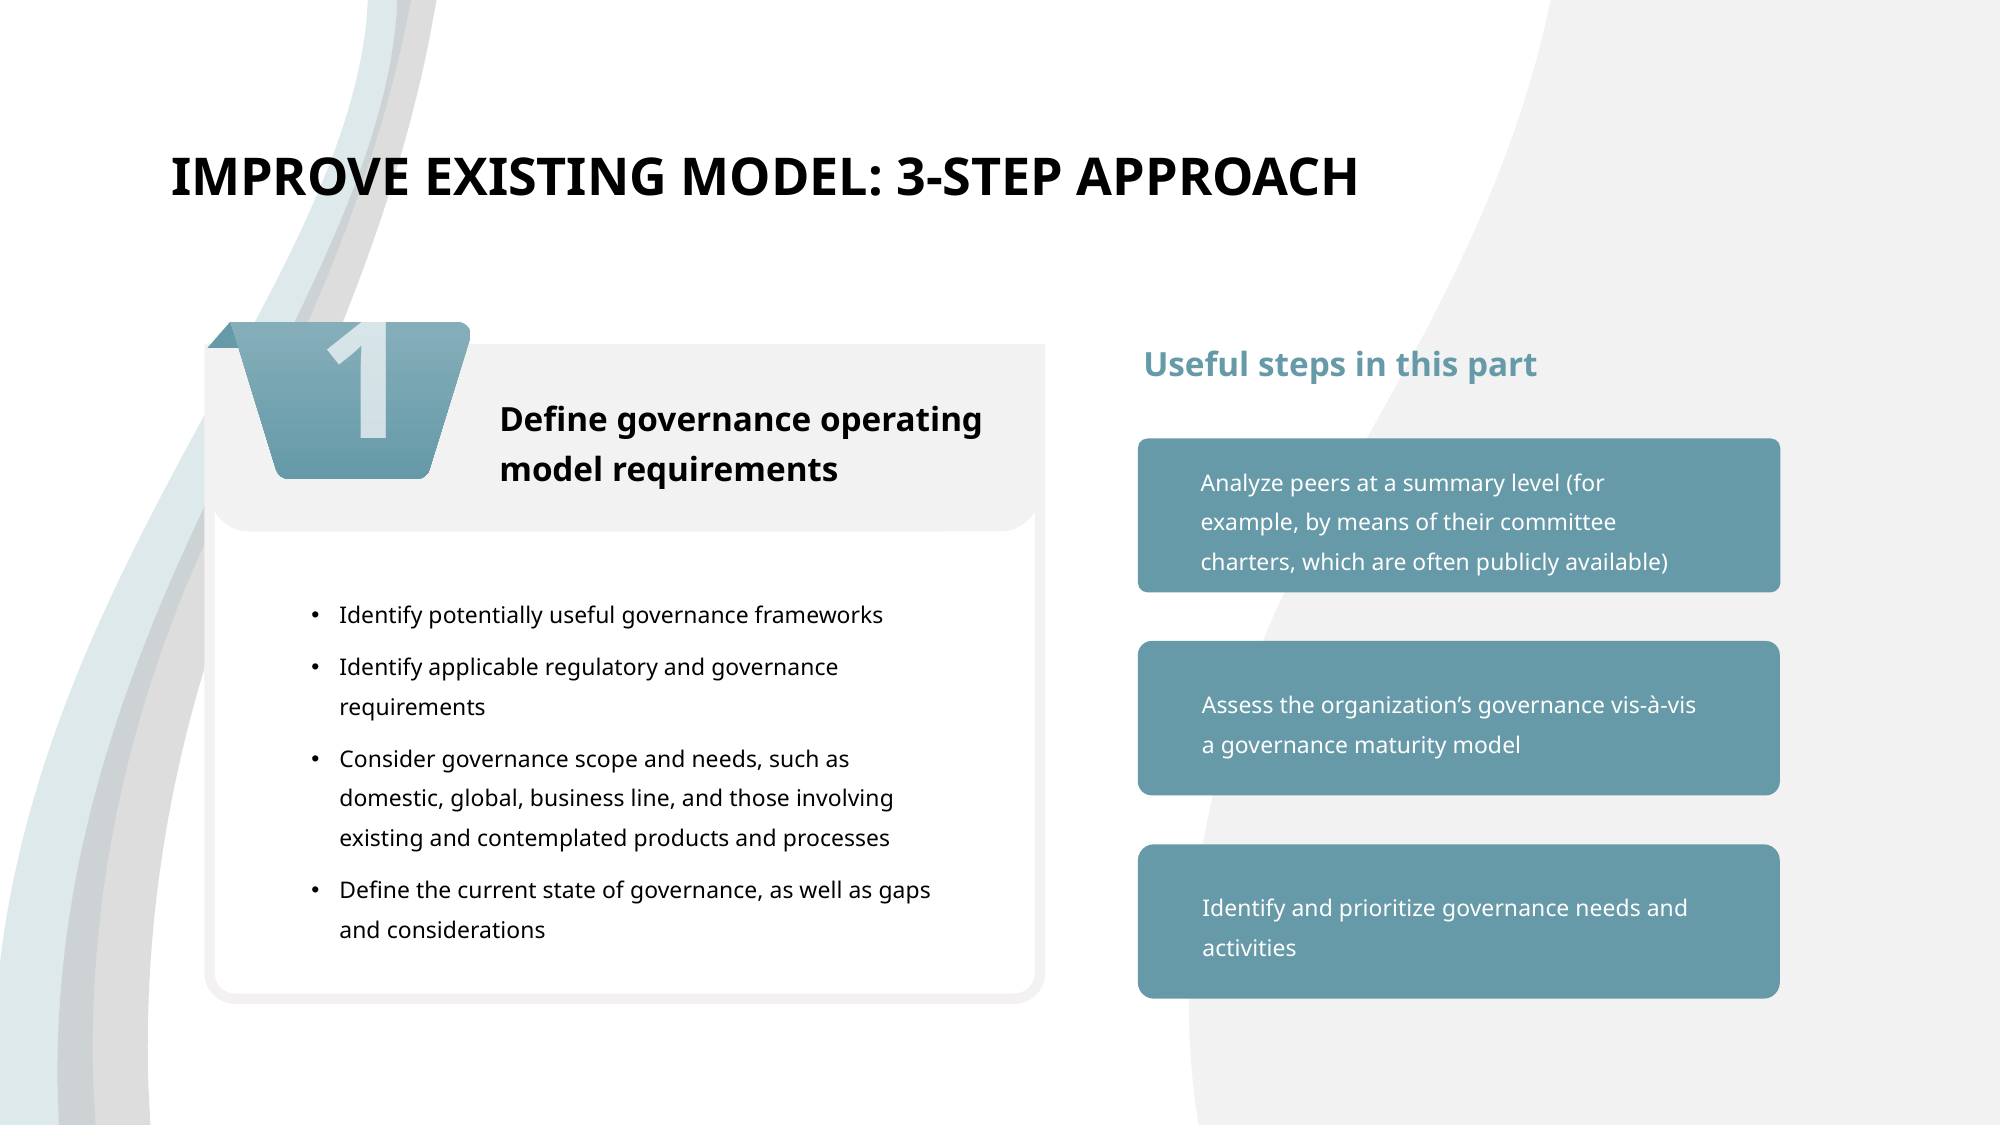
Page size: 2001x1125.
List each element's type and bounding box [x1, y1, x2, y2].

text_box [0, 0, 2000, 1125]
text_box [207, 321, 1074, 999]
